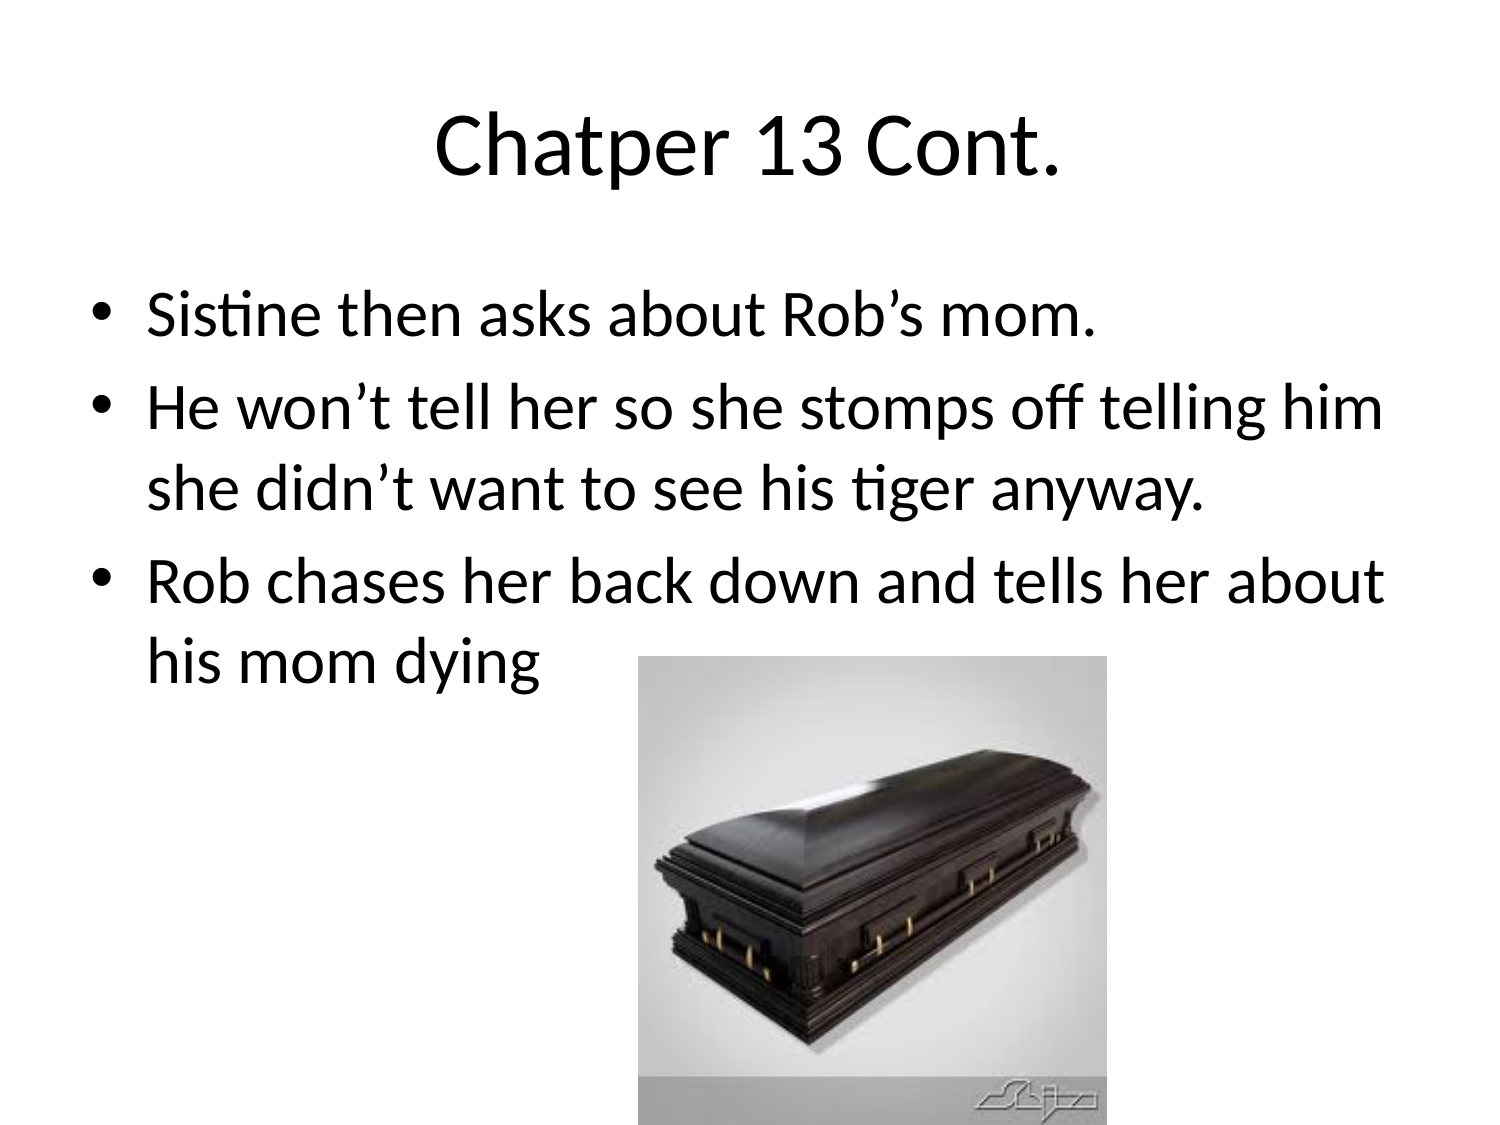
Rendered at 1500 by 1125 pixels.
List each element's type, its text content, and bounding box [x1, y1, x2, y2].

picture [637, 655, 1108, 1125]
list Sistine then asks about Rob’s mom. He won’t tell her so she stomps off telling him she didn’t want to see his tiger anyway. Rob chases her back down and tells her about his mom dying [75, 262, 1425, 1005]
title Chatper 13 Cont. [75, 45, 1425, 233]
